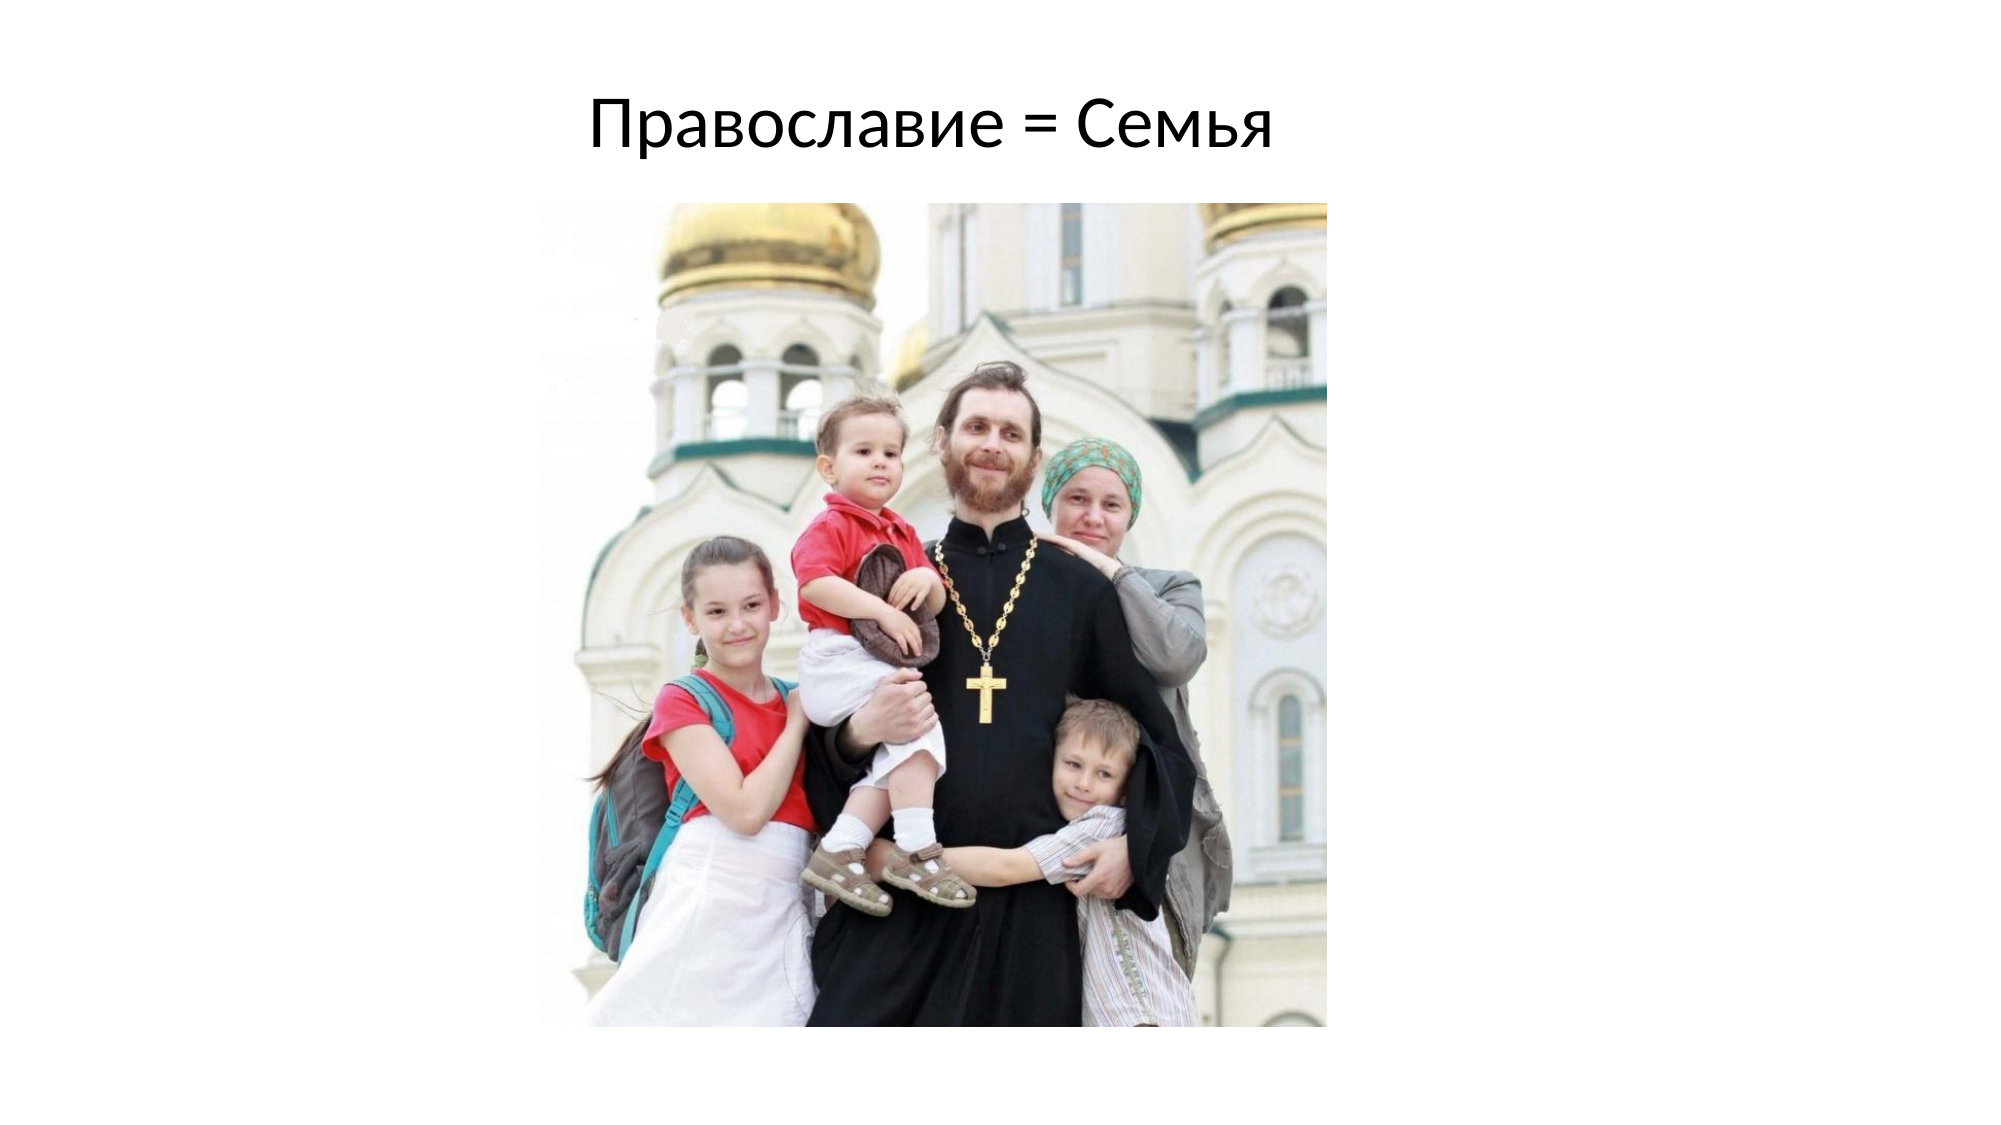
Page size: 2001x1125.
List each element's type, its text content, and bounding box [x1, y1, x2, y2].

text_box Православие = Семья [574, 65, 1308, 171]
picture [540, 203, 1328, 1027]
